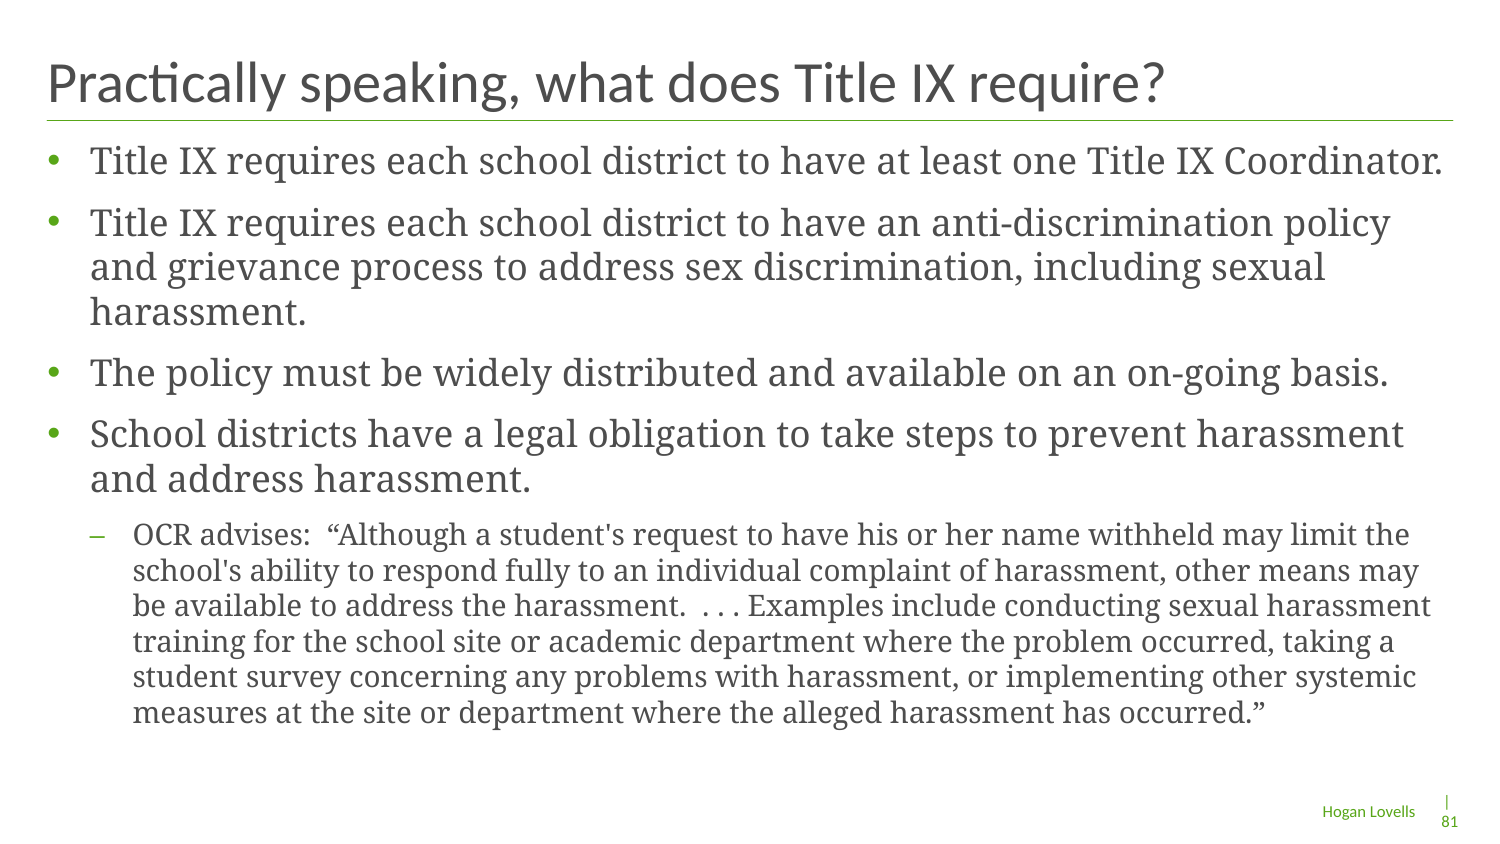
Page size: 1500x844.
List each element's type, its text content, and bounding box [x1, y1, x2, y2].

footer Hogan Lovells [940, 793, 1416, 829]
title Practically speaking, what does Title IX require? [46, 46, 1454, 121]
slide_number | 81 [1426, 793, 1474, 829]
list Title IX requires each school district to have at least one Title IX Coordinator. Title IX requires each school district to have an anti-discrimination policy and grievance process to address sex discrimination, including sexual harassment. The policy must be widely distributed and available on an on-going basis. School districts have a legal obligation to take steps to prevent harassment and address harassment. OCR advises: “Although a student's request to have his or her name withheld may limit the school's ability to respond fully to an individual complaint of harassment, other means may be available to address the harassment. . . . Examples include conducting sexual harassment training for the school site or academic department where the problem occurred, taking a student survey concerning any problems with harassment, or implementing other systemic measures at the site or department where the alleged harassment has occurred.” [46, 131, 1454, 793]
